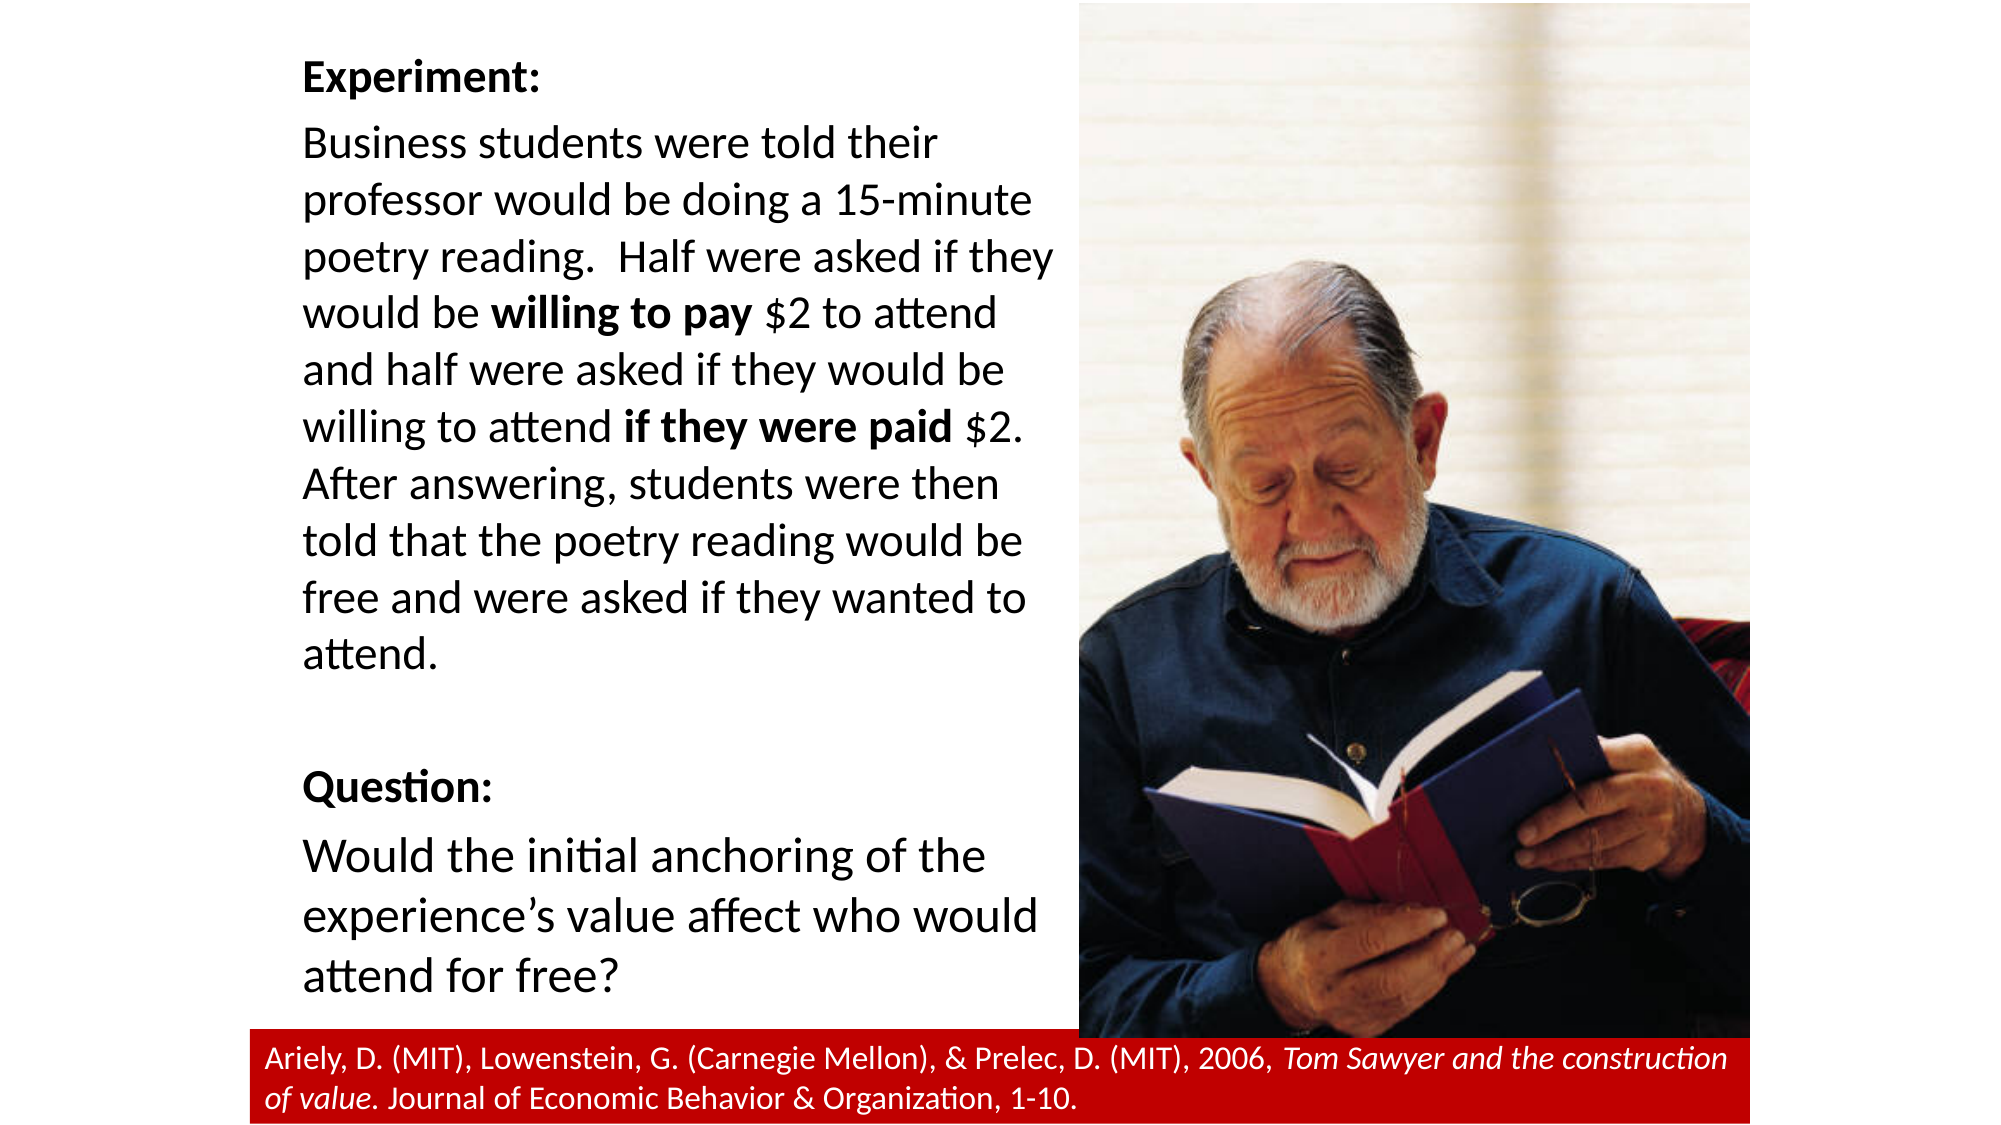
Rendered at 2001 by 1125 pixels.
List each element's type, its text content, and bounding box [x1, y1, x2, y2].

list Experiment: Business students were told their professor would be doing a 15-minute poetry reading. Half were asked if they would be willing to pay $2 to attend and half were asked if they would be willing to attend if they were paid $2. After answering, students were then told that the poetry reading would be free and were asked if they wanted to attend. Question: Would the initial anchoring of the experience’s value affect who would attend for free? [287, 37, 1074, 1013]
picture [1079, 3, 1751, 1038]
text_box Ariely, D. (MIT), Lowenstein, G. (Carnegie Mellon), & Prelec, D. (MIT), 2006, Tom Sawyer and the construction of value. Journal of Economic Behavior & Organization, 1-10. [249, 1029, 1750, 1124]
